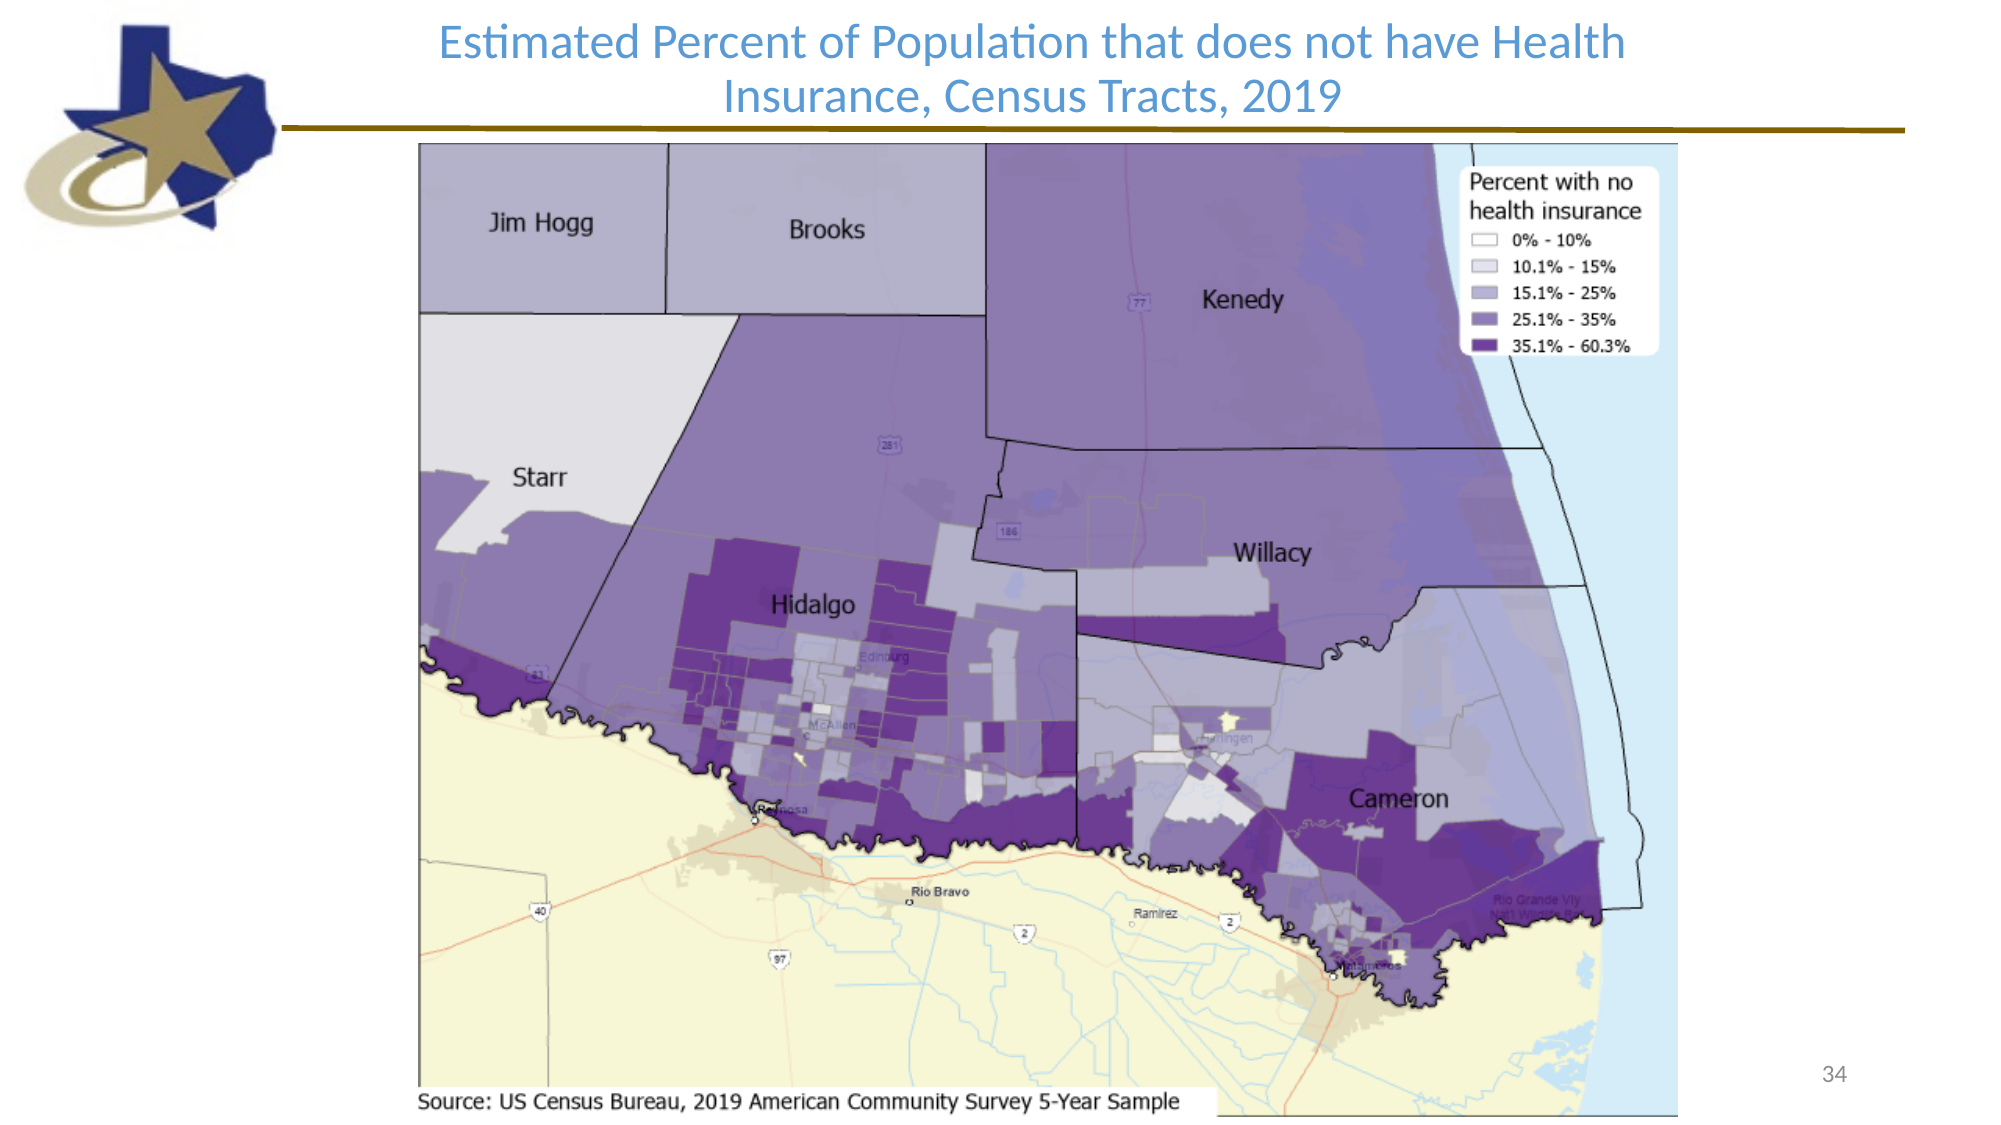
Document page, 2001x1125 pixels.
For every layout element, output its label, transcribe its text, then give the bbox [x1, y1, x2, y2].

picture [418, 143, 1678, 1118]
picture [20, 0, 282, 261]
slide_number 34 [1678, 1042, 1863, 1103]
text_box Estimated Percent of Population that does not have Health Insurance, Census Tracts, 2019 [341, 7, 1724, 131]
